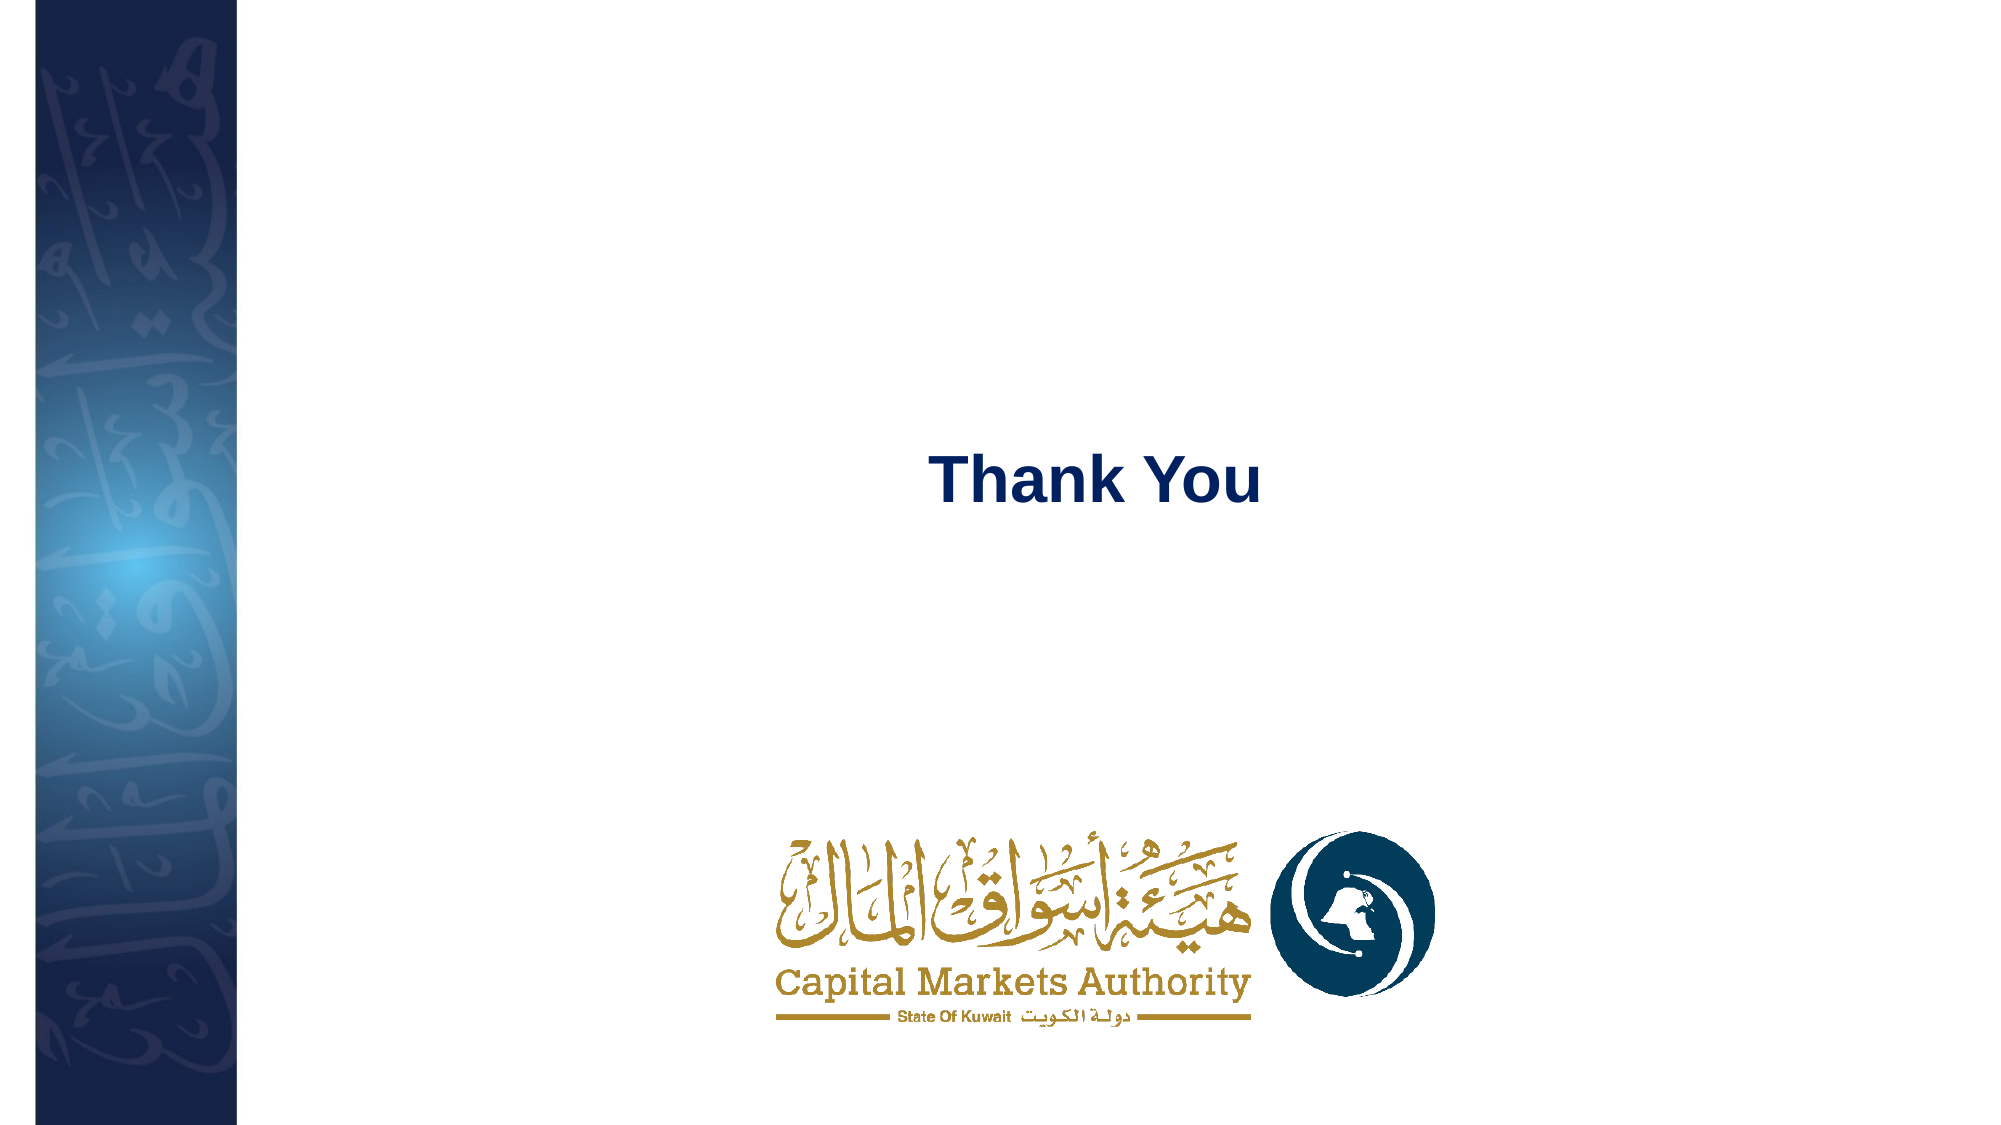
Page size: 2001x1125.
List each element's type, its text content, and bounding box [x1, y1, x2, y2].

text_box Thank You [570, 361, 1641, 604]
picture [1322, 888, 1373, 939]
picture [776, 830, 1435, 1027]
picture [0, 0, 271, 1125]
